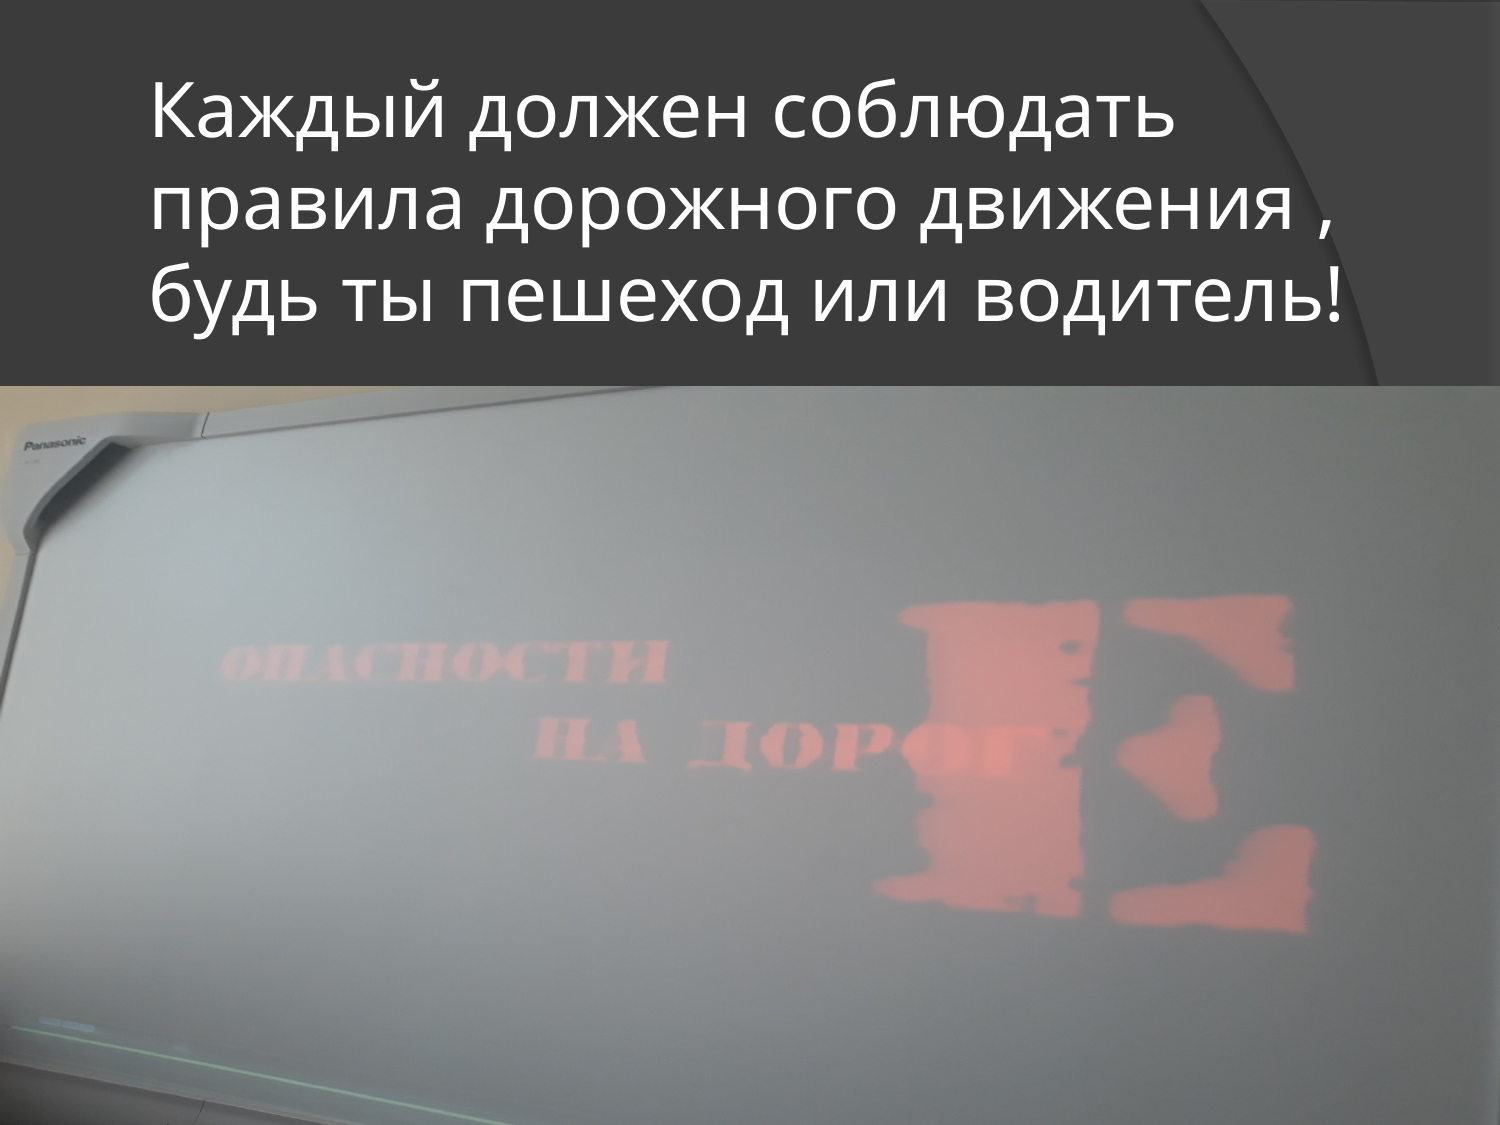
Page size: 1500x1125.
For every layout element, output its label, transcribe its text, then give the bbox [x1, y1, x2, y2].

picture [0, 386, 1500, 1125]
title Каждый должен соблюдать правила дорожного движения , будь ты пешеход или водитель! [140, 46, 1366, 352]
